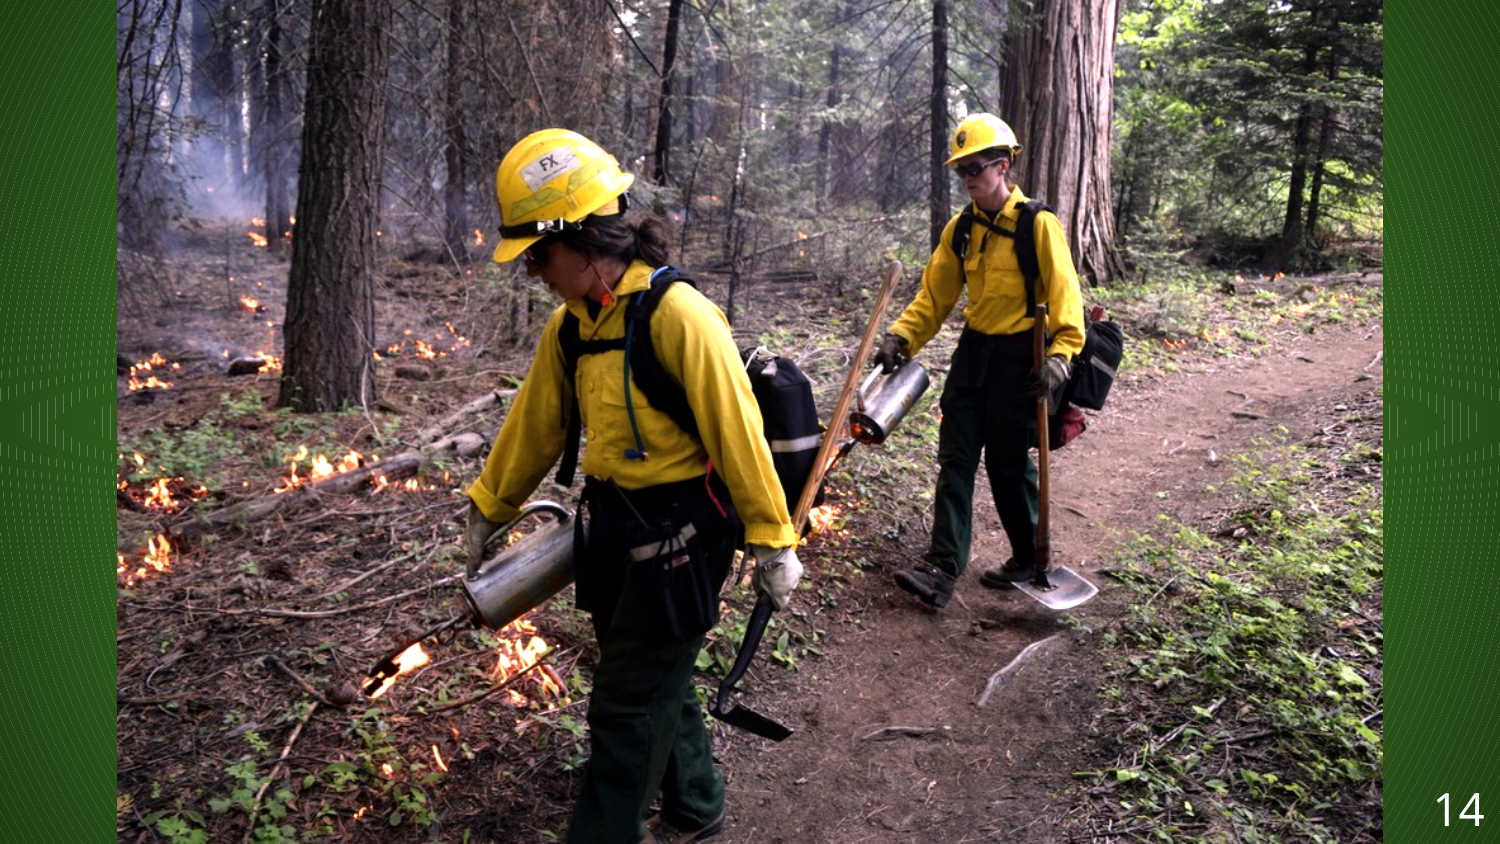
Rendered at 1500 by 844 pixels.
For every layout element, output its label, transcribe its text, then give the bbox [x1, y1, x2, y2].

slide_number 14 [1410, 779, 1500, 844]
picture [116, 0, 1383, 844]
